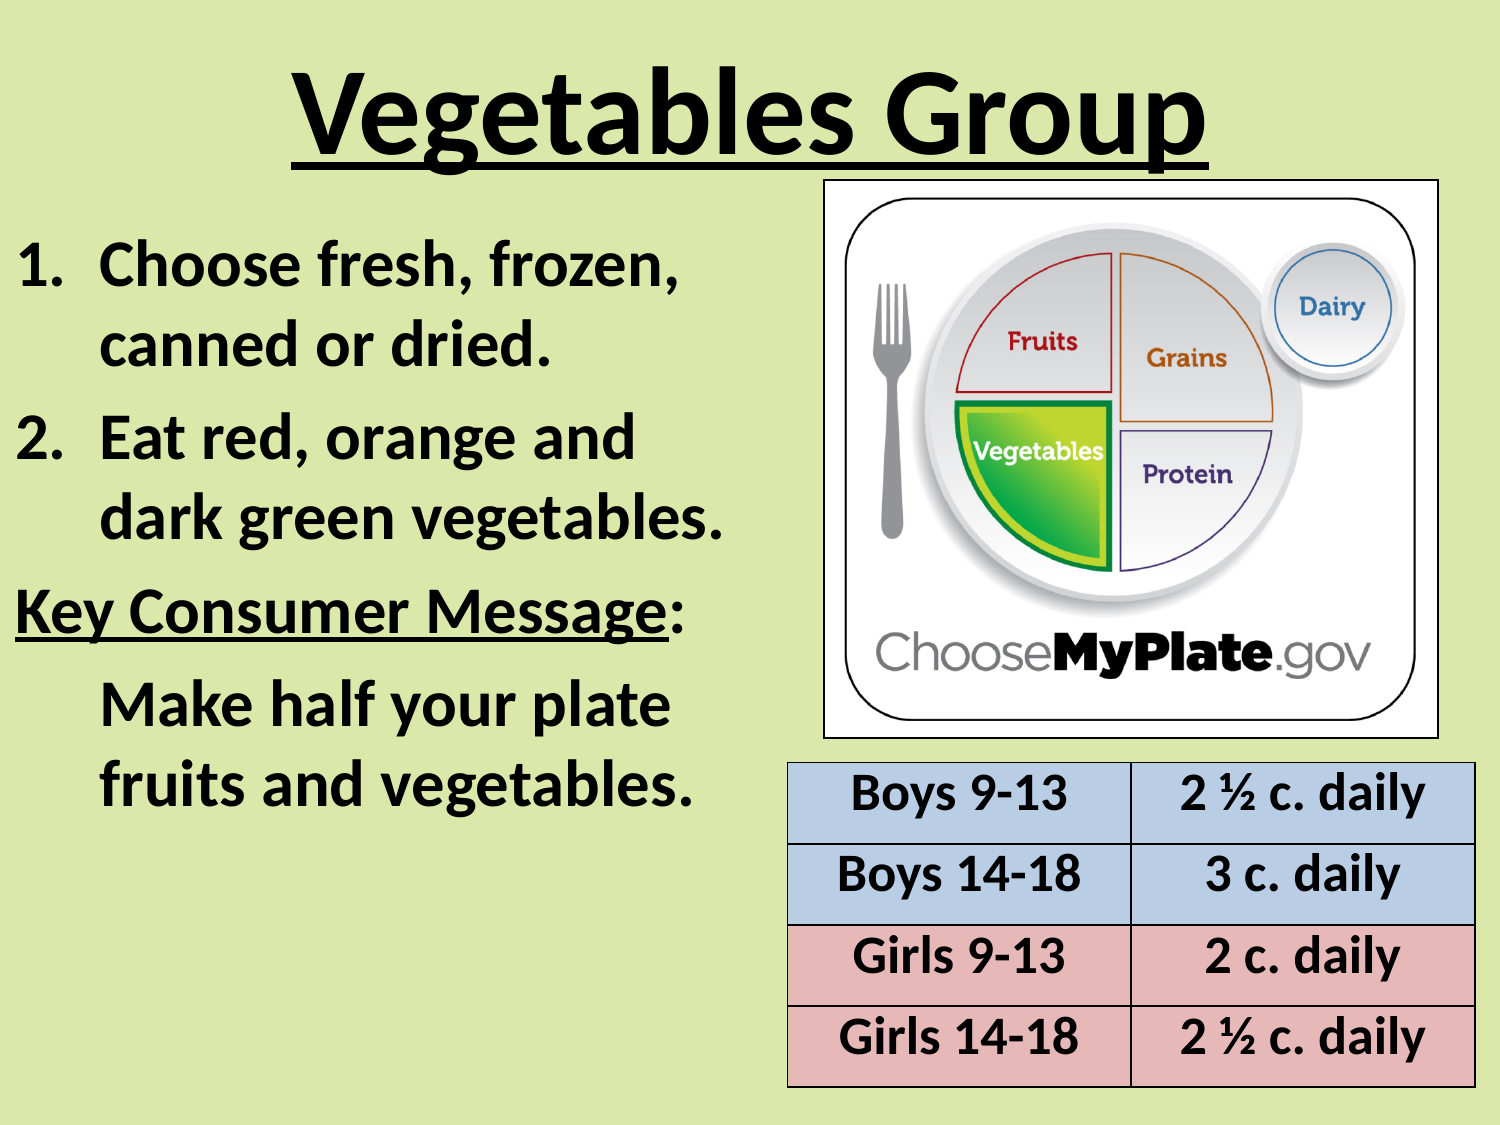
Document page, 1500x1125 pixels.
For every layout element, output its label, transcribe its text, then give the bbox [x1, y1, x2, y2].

table_cell Boys 14-18 [788, 845, 1130, 924]
table_header Boys 9-13 [788, 763, 1130, 843]
table_cell Girls 9-13 [788, 926, 1130, 1005]
table_cell Girls 14-18 [788, 1007, 1130, 1086]
table_cell 2 ½ c. daily [1132, 1007, 1474, 1086]
picture [824, 180, 1438, 738]
title Vegetables Group [12, 8, 1488, 201]
table_header 2 ½ c. daily [1132, 763, 1474, 843]
table_cell 3 c. daily [1132, 845, 1474, 924]
subtitle Choose fresh, frozen, canned or dried. Eat red, orange and dark green vegetables. Key Consumer Message: Make half your plate fruits and vegetables. [0, 212, 751, 1013]
table_cell 2 c. daily [1132, 926, 1474, 1005]
